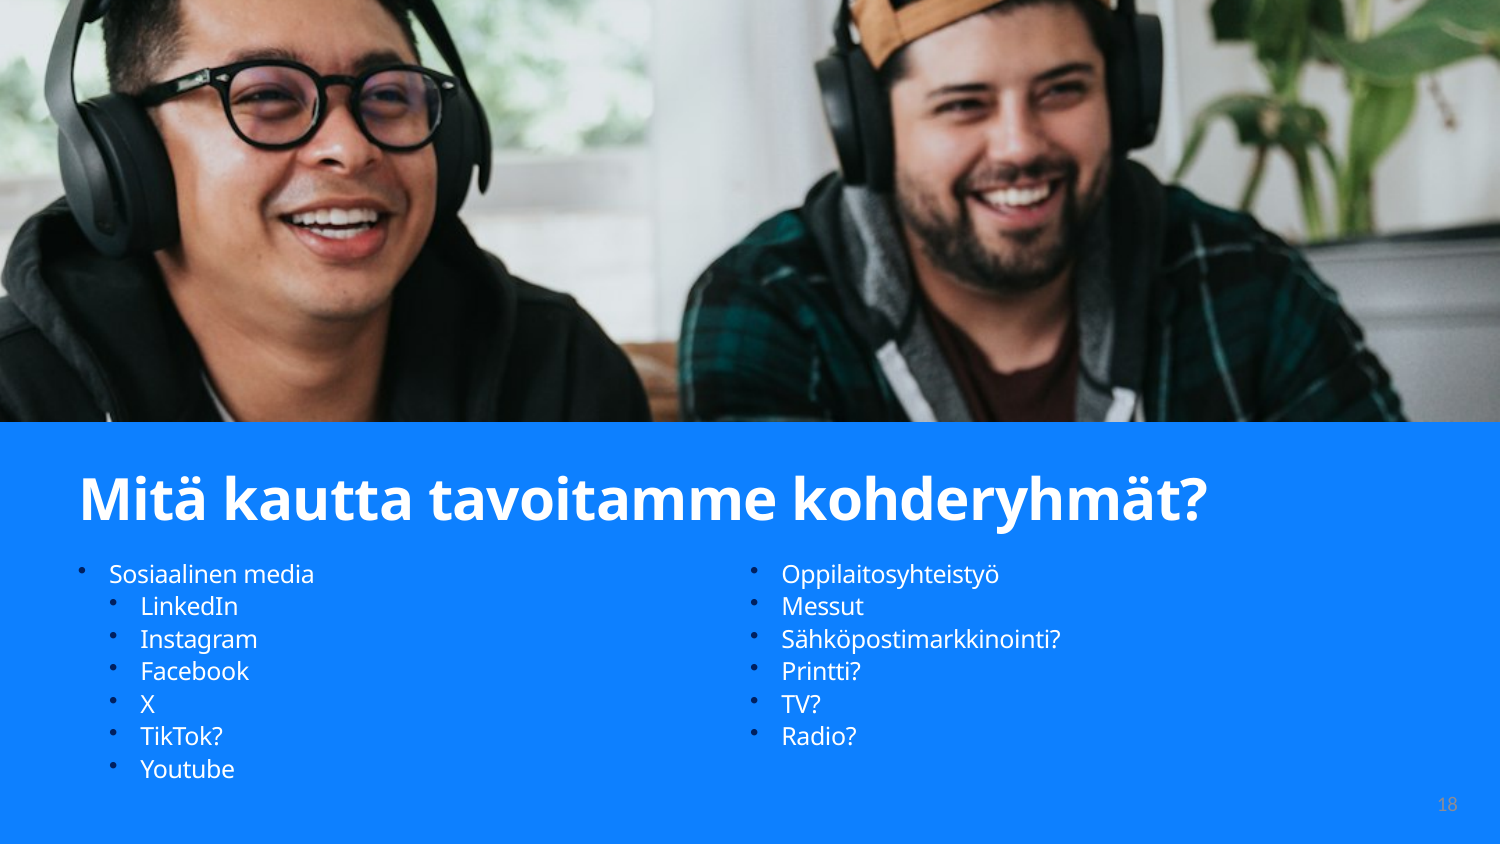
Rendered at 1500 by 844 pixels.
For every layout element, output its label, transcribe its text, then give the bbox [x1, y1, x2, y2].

text_box Sosiaalinen media LinkedIn Instagram Facebook X TikTok? Youtube [78, 555, 715, 780]
text_box Mitä kautta tavoitamme kohderyhmät? [78, 461, 1422, 533]
text_box Oppilaitosyhteistyö Messut Sähköpostimarkkinointi? Printti? TV? Radio? [750, 555, 1387, 748]
slide_number 18 [1421, 778, 1488, 828]
picture [0, 0, 1500, 422]
